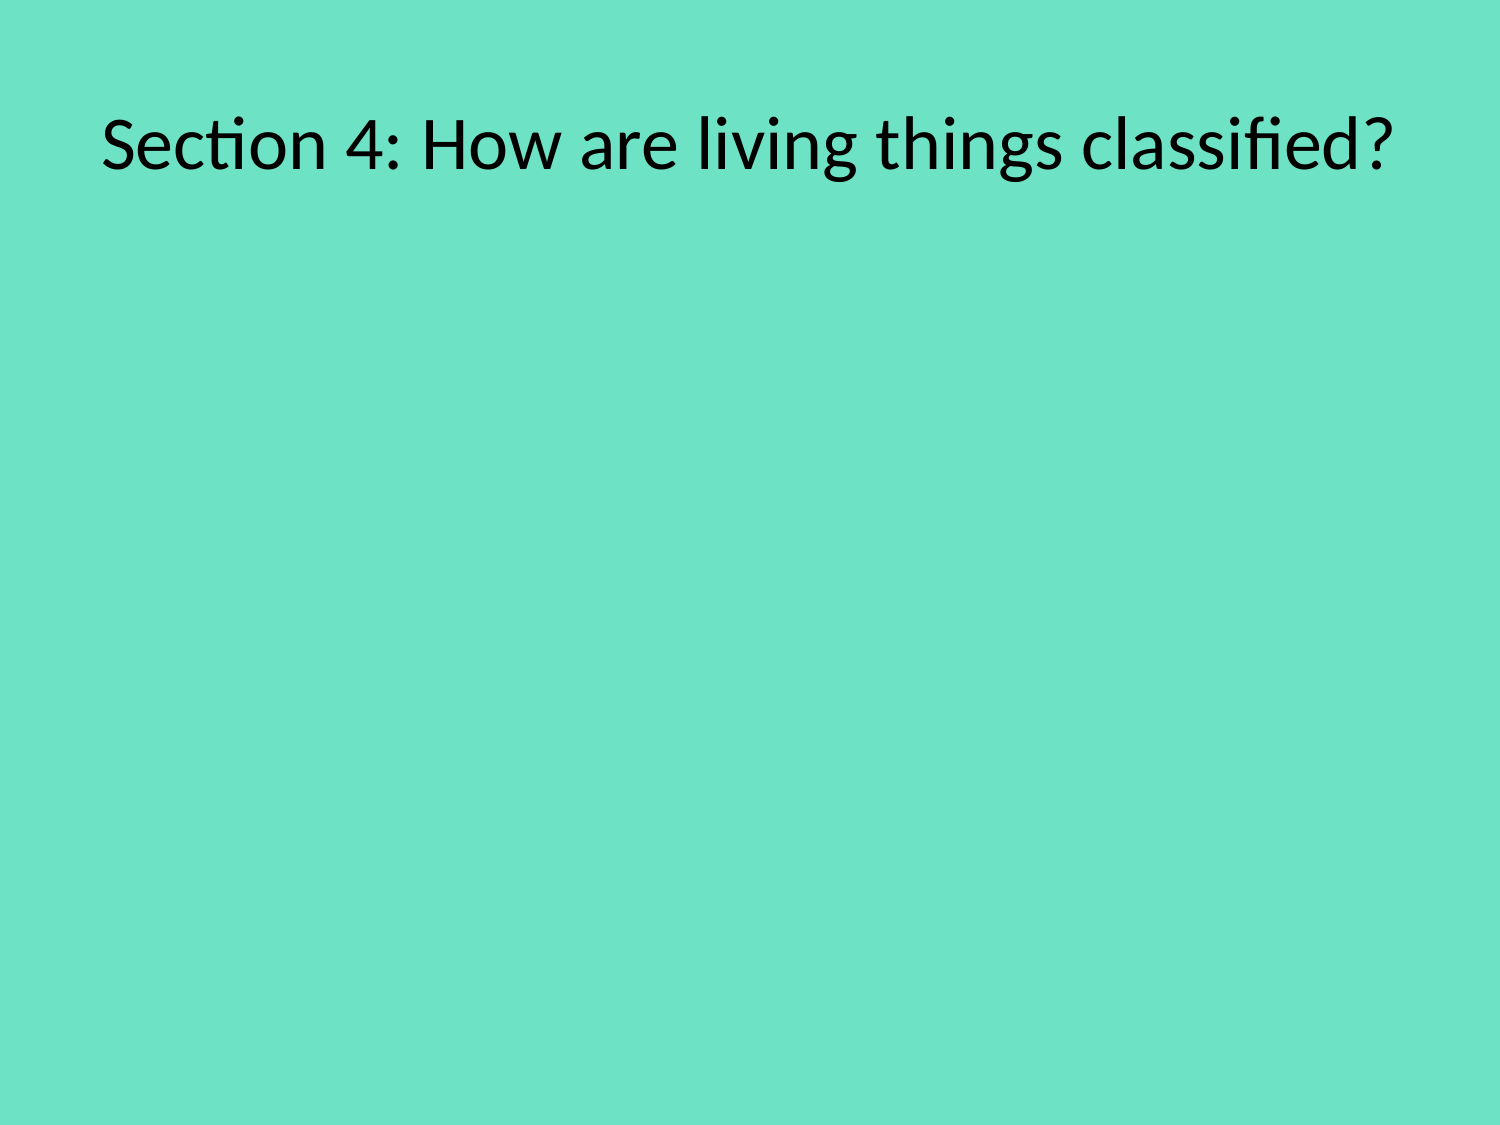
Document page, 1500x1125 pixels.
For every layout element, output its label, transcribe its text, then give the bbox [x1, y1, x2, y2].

title Section 4: How are living things classified? [75, 45, 1425, 233]
